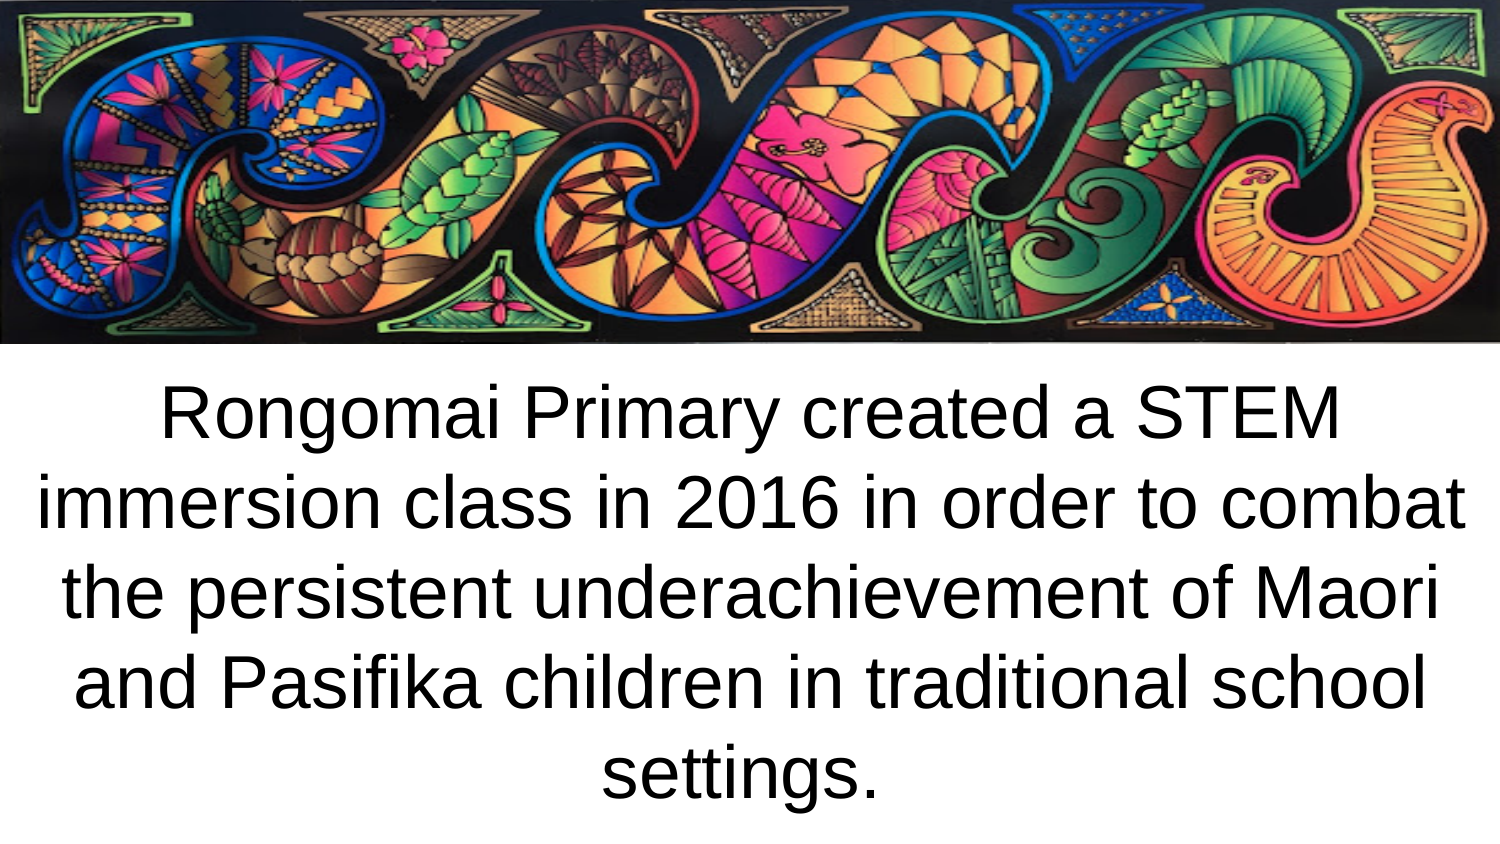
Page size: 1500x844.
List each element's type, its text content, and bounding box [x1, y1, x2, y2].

text_box Rongomai Primary created a STEM immersion class in 2016 in order to combat the persistent underachievement of Maori and Pasifika children in traditional school settings. [1, 351, 1500, 832]
picture [0, 0, 1500, 344]
